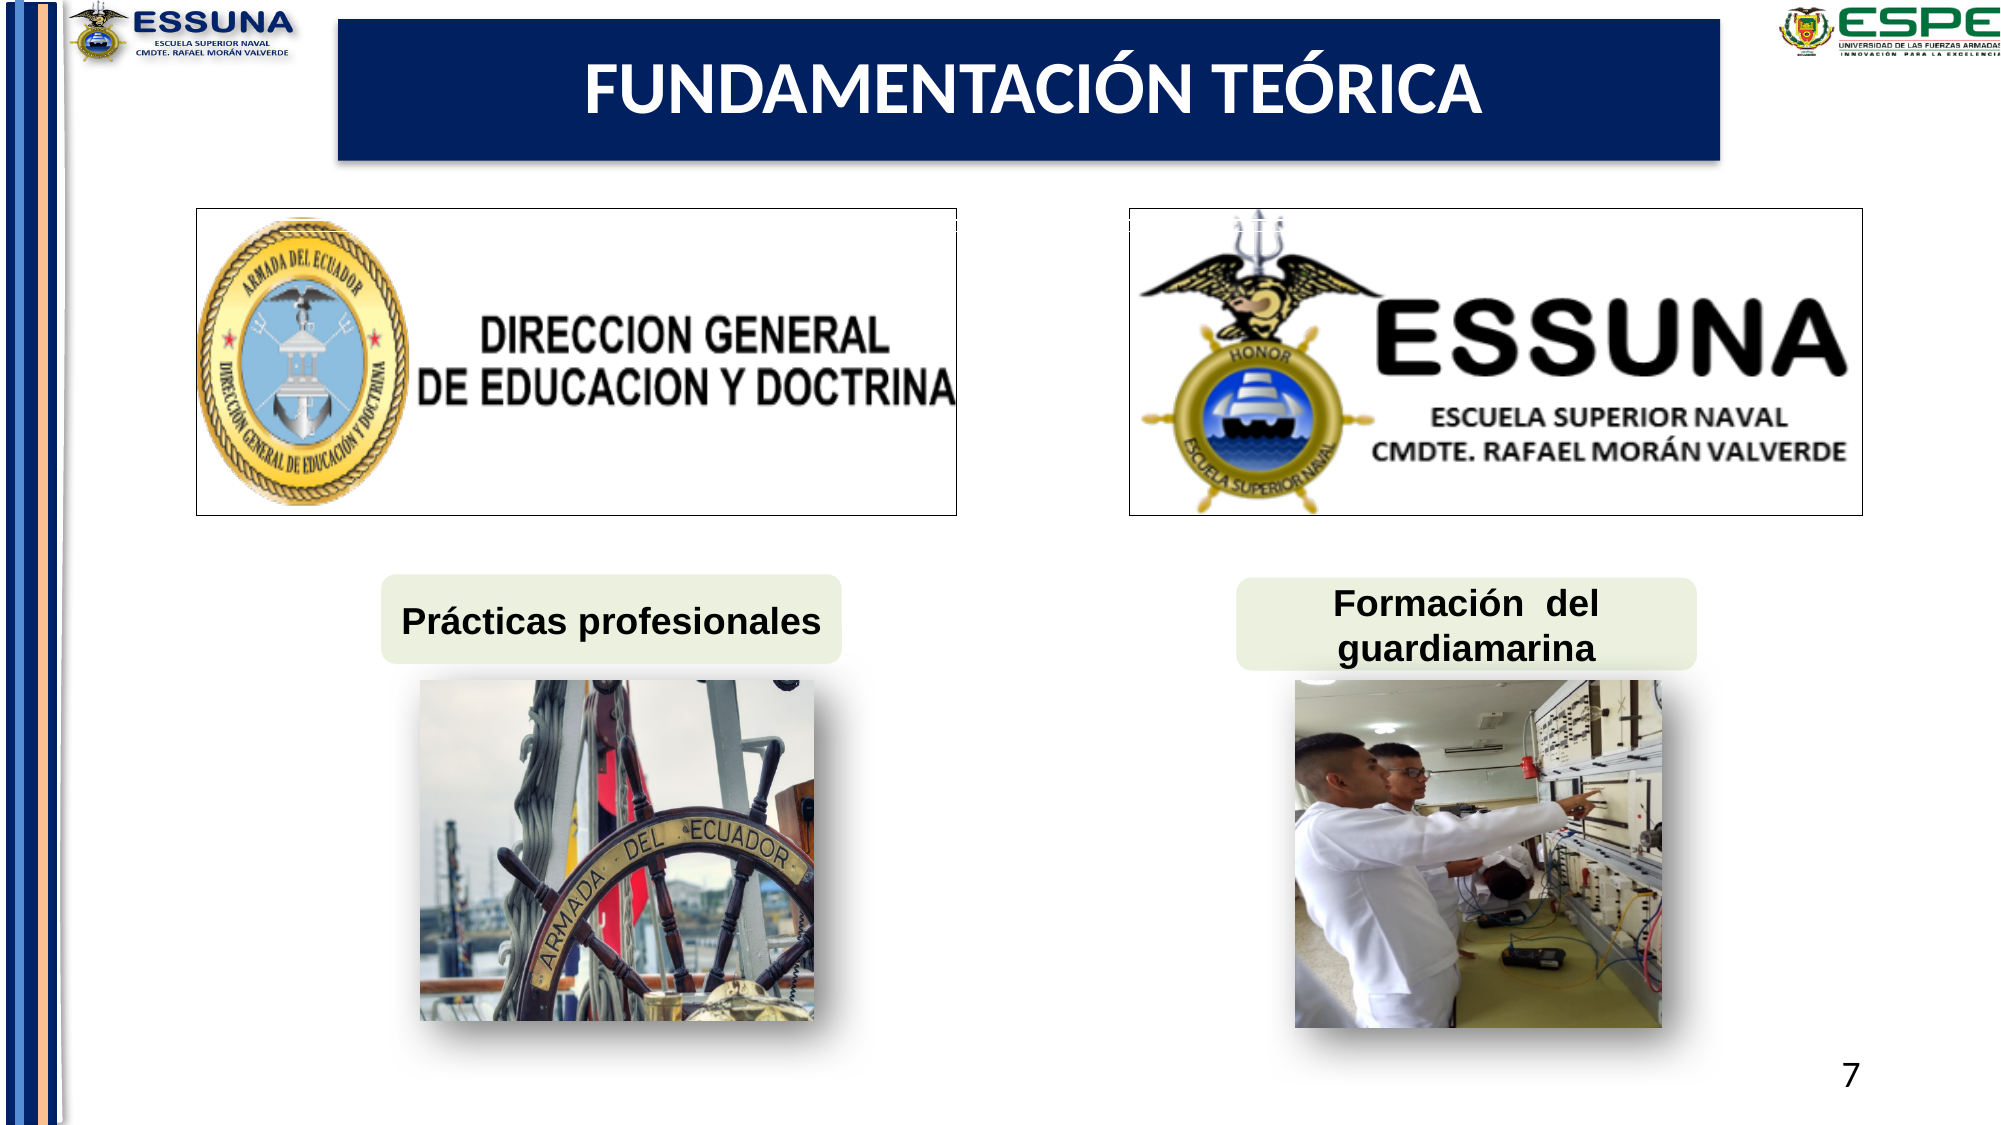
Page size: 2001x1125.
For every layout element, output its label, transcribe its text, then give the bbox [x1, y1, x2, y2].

picture [1129, 207, 1863, 516]
slide_number 7 [1826, 1042, 1900, 1103]
picture [196, 207, 957, 516]
picture [1295, 680, 1662, 1028]
picture [66, 0, 322, 62]
text_box Prácticas profesionales [378, 572, 844, 666]
picture [1779, 7, 2001, 56]
text_box FUNDAMENTACIÓN TEÓRICA [539, 30, 1520, 136]
picture [419, 680, 815, 1021]
text_box Formación del guardiamarina [1234, 575, 1700, 673]
text_box [336, 17, 1722, 163]
